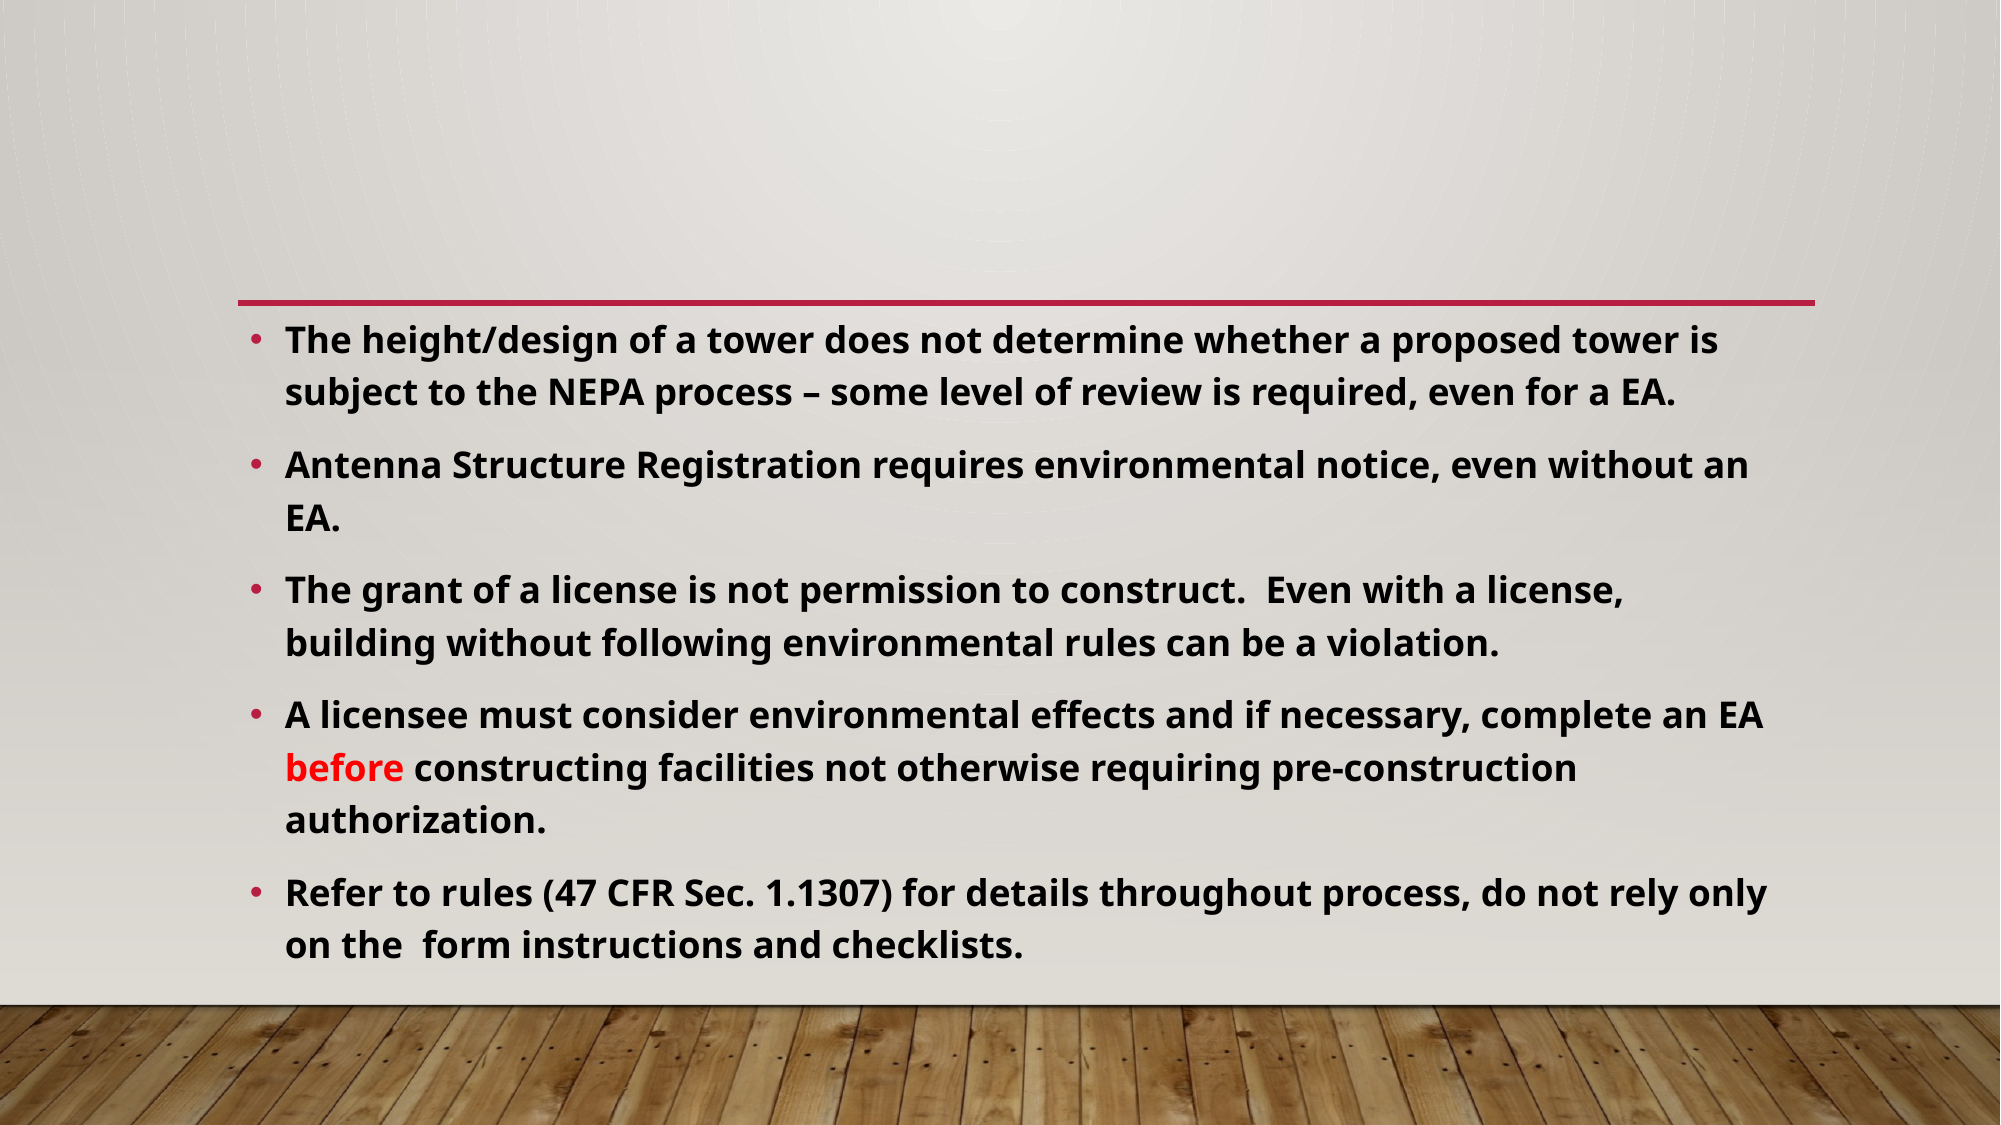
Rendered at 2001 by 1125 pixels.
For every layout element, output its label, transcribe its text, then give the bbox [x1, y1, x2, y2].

picture [0, 1005, 2000, 1125]
list The height/design of a tower does not determine whether a proposed tower is subject to the NEPA process – some level of review is required, even for a EA. Antenna Structure Registration requires environmental notice, even without an EA. The grant of a license is not permission to construct. Even with a license, building without following environmental rules can be a violation. A licensee must consider environmental effects and if necessary, complete an EA before constructing facilities not otherwise requiring pre-construction authorization. Refer to rules (47 CFR Sec. 1.1307) for details throughout process, do not rely only on the form instructions and checklists. [234, 299, 1812, 977]
